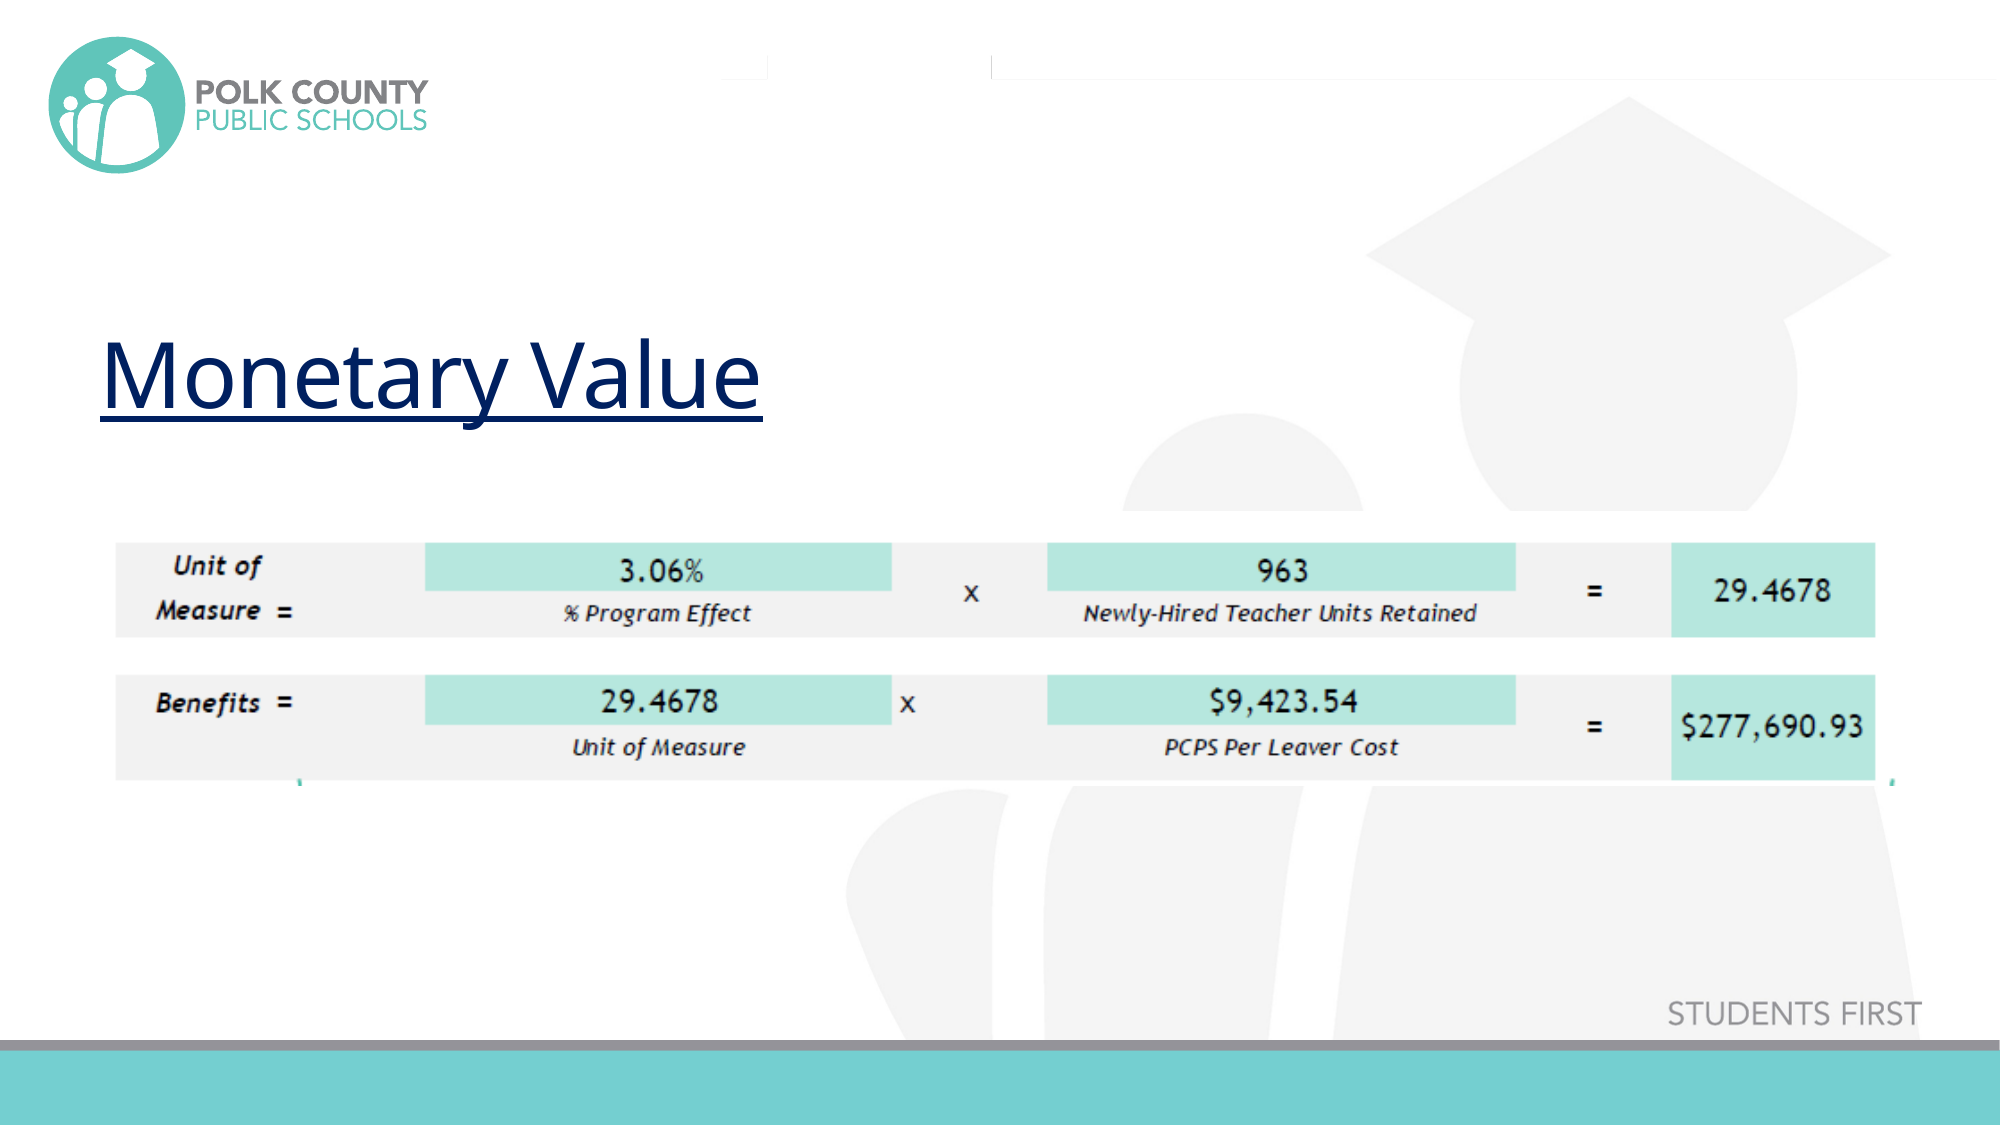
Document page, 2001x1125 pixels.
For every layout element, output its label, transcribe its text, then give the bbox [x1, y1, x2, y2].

title Monetary Value [84, 309, 1915, 436]
picture [84, 55, 1997, 1040]
